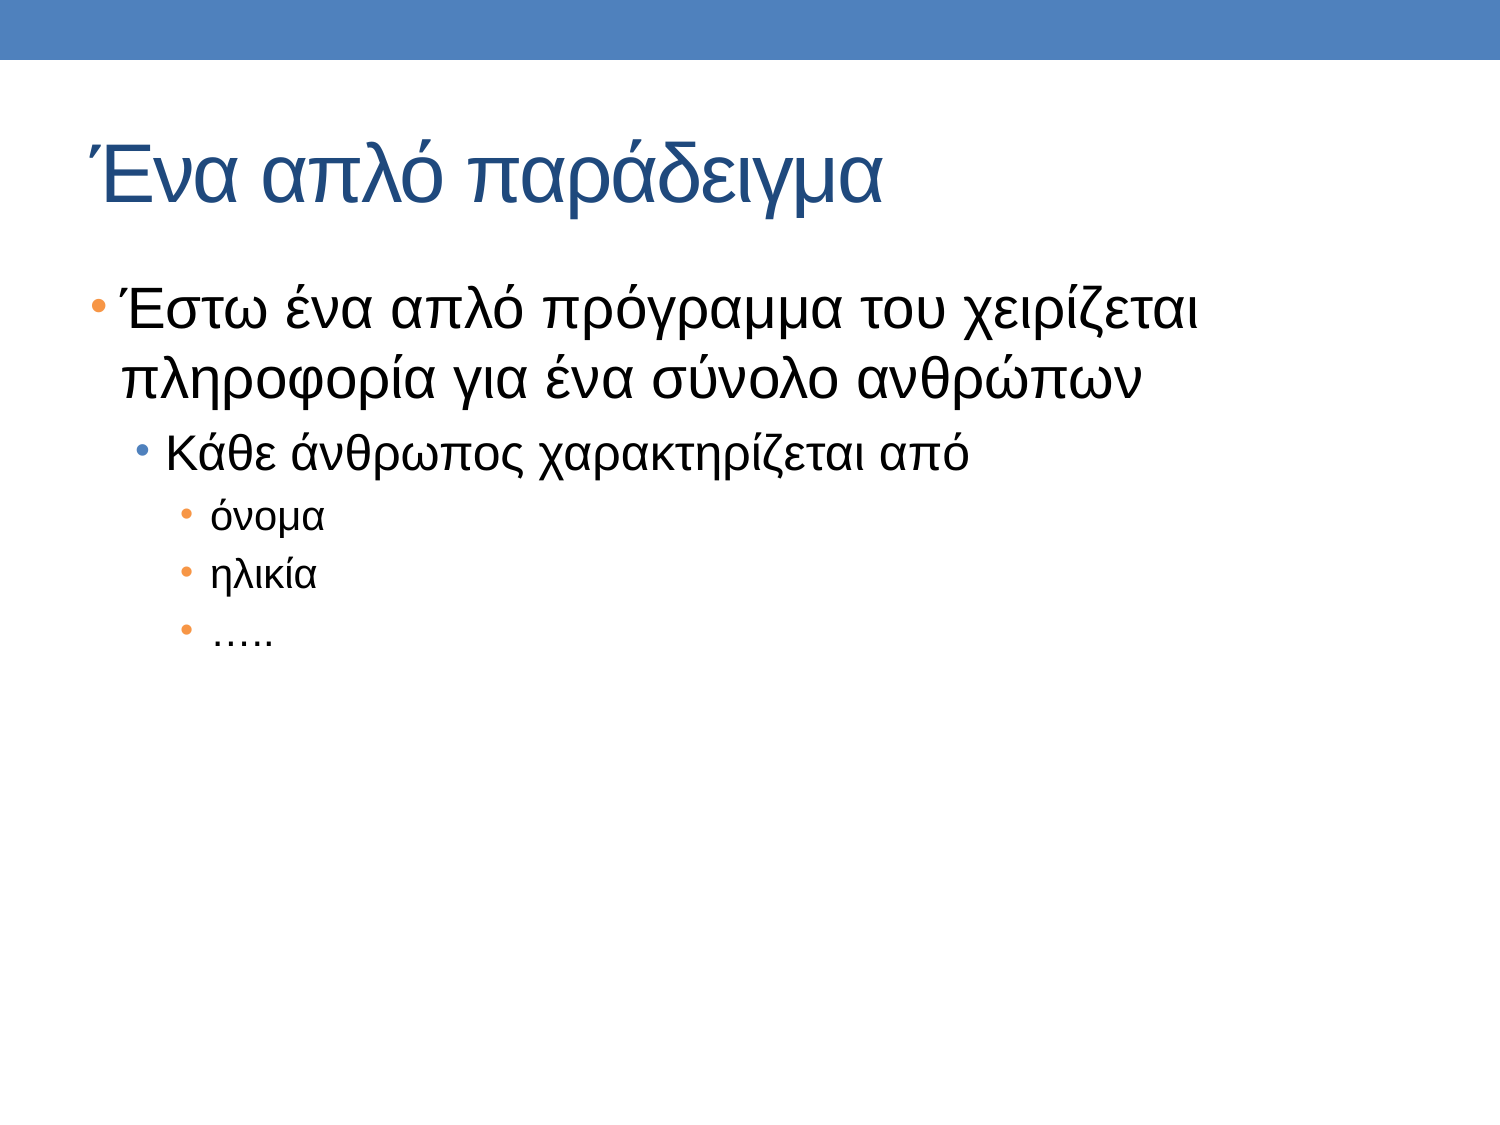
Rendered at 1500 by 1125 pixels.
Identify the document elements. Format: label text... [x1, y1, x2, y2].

list Έστω ένα απλό πρόγραμμα του χειρίζεται πληροφορία για ένα σύνολο ανθρώπων Κάθε άνθρωπος χαρακτηρίζεται από όνομα ηλικία ….. [75, 262, 1425, 1063]
title Ένα απλό παράδειγμα [75, 87, 1425, 250]
